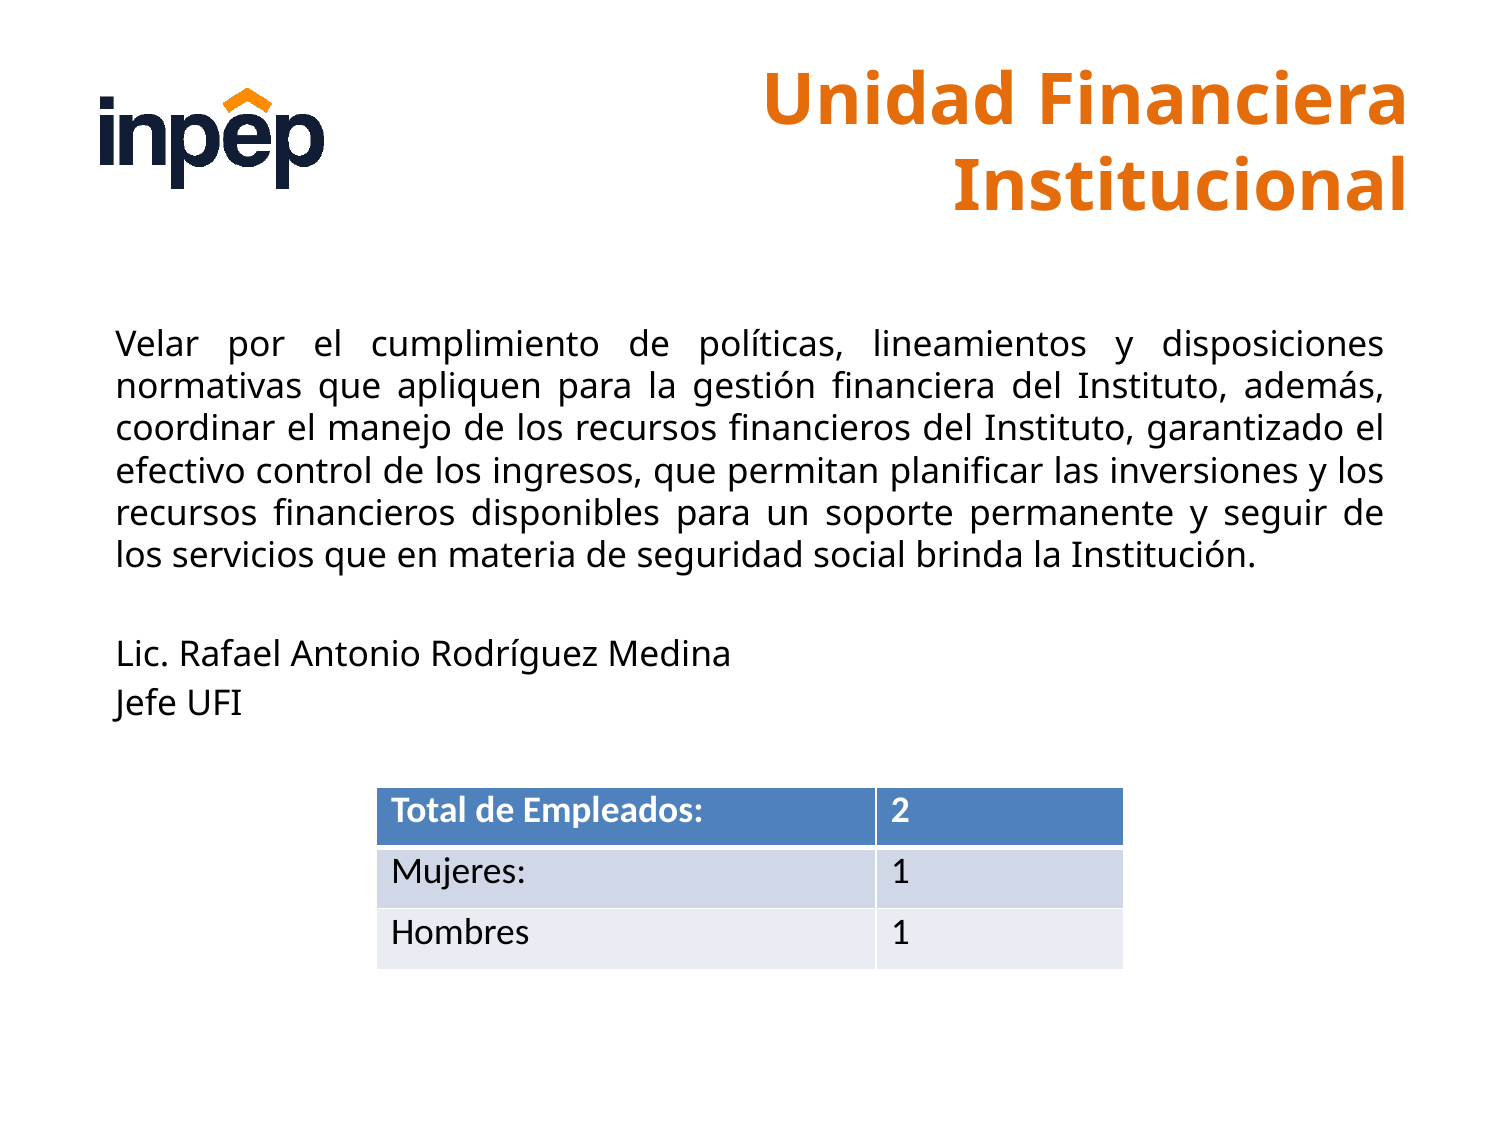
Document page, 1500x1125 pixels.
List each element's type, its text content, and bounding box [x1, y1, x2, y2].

table_header Total de Empleados: [377, 788, 875, 845]
table_cell Hombres [377, 909, 875, 969]
table_cell Mujeres: [377, 850, 875, 908]
picture [100, 88, 324, 190]
table_header 2 [877, 788, 1123, 845]
list Velar por el cumplimiento de políticas, lineamientos y disposiciones normativas que apliquen para la gestión financiera del Instituto, además, coordinar el manejo de los recursos financieros del Instituto, garantizado el efectivo control de los ingresos, que permitan planificar las inversiones y los recursos financieros disponibles para un soporte permanente y seguir de los servicios que en materia de seguridad social brinda la Institución. Lic. Rafael Antonio Rodríguez Medina Jefe UFI [100, 313, 1400, 744]
title Unidad Financiera Institucional [75, 45, 1425, 233]
table_cell 1 [877, 850, 1123, 908]
table_cell 1 [877, 909, 1123, 969]
